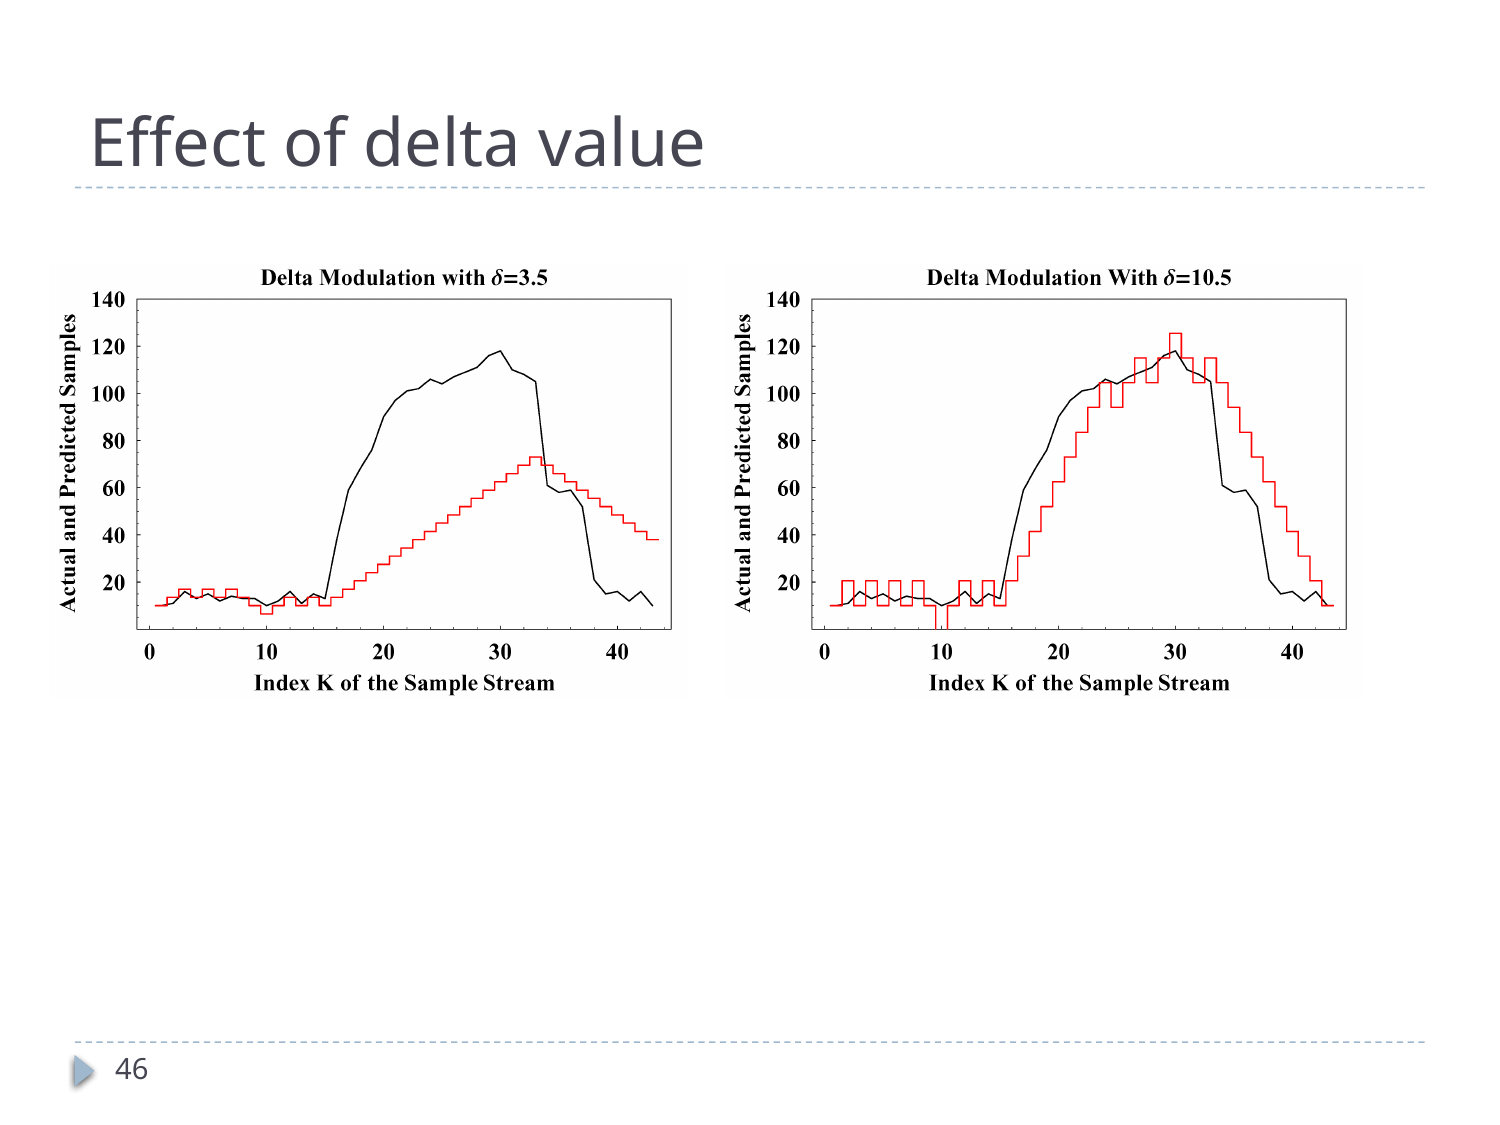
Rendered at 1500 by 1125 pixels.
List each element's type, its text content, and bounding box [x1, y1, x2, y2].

slide_number 46 [100, 1042, 426, 1103]
picture [724, 262, 1363, 700]
picture [49, 262, 688, 700]
title Effect of delta value [75, 37, 1425, 188]
